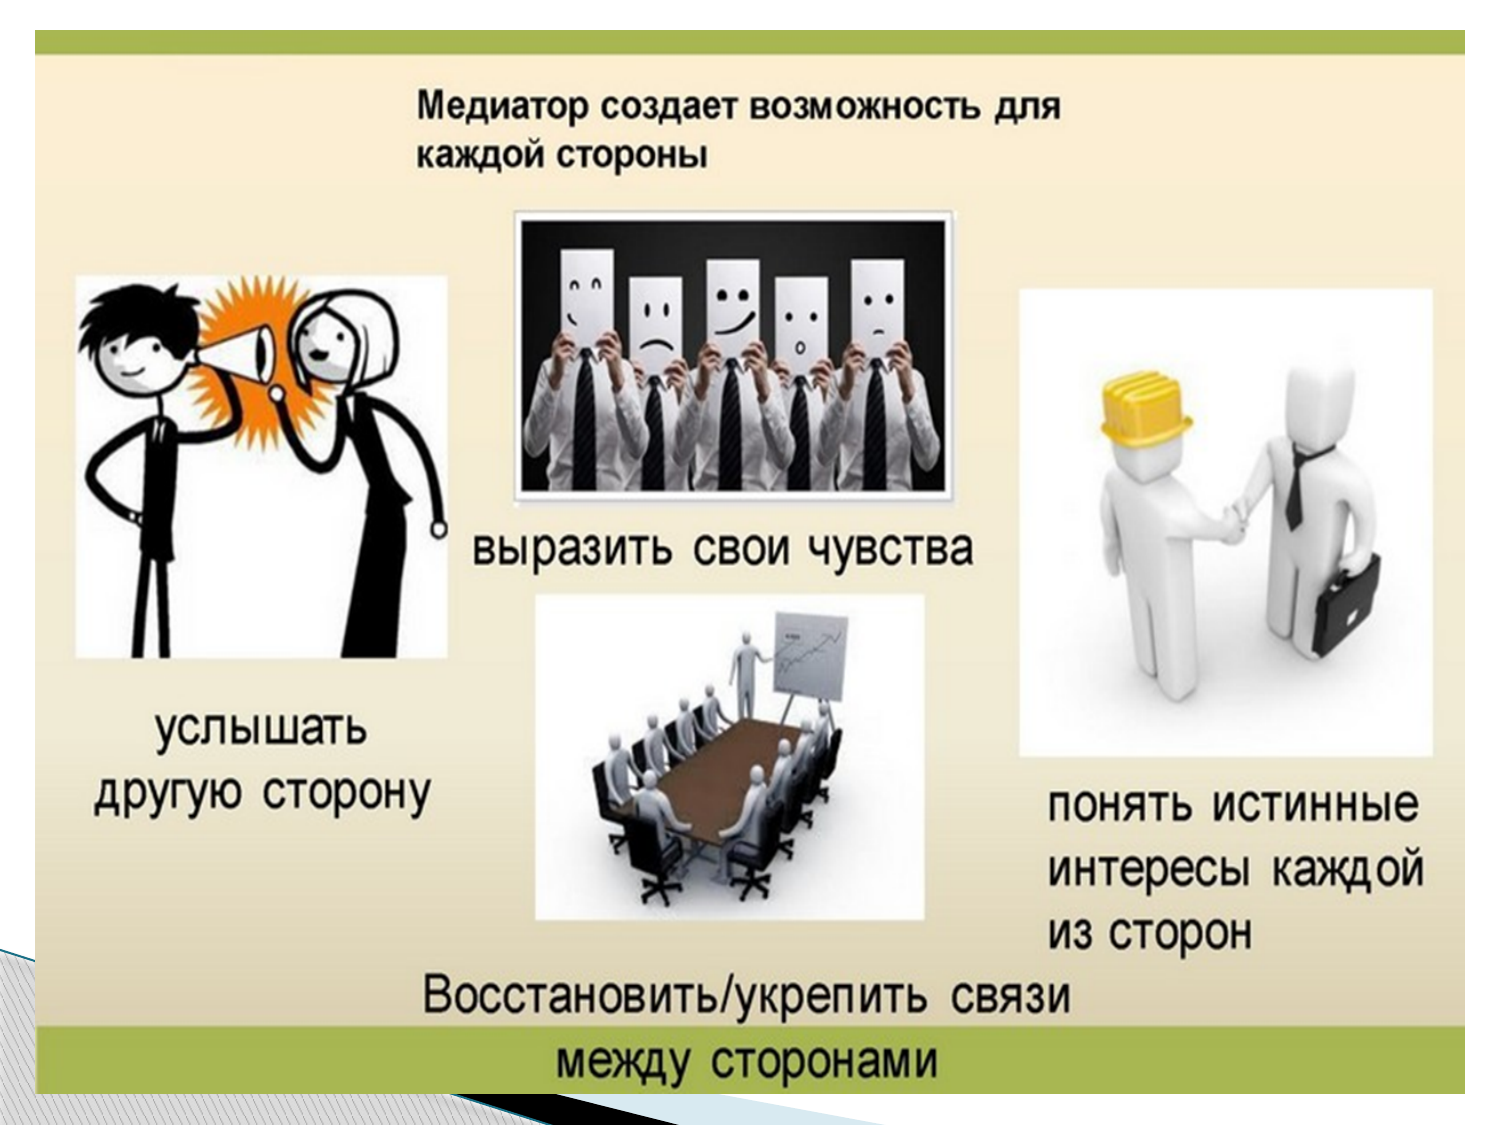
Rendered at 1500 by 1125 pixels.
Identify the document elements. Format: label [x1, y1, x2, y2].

list [35, 30, 1465, 1095]
